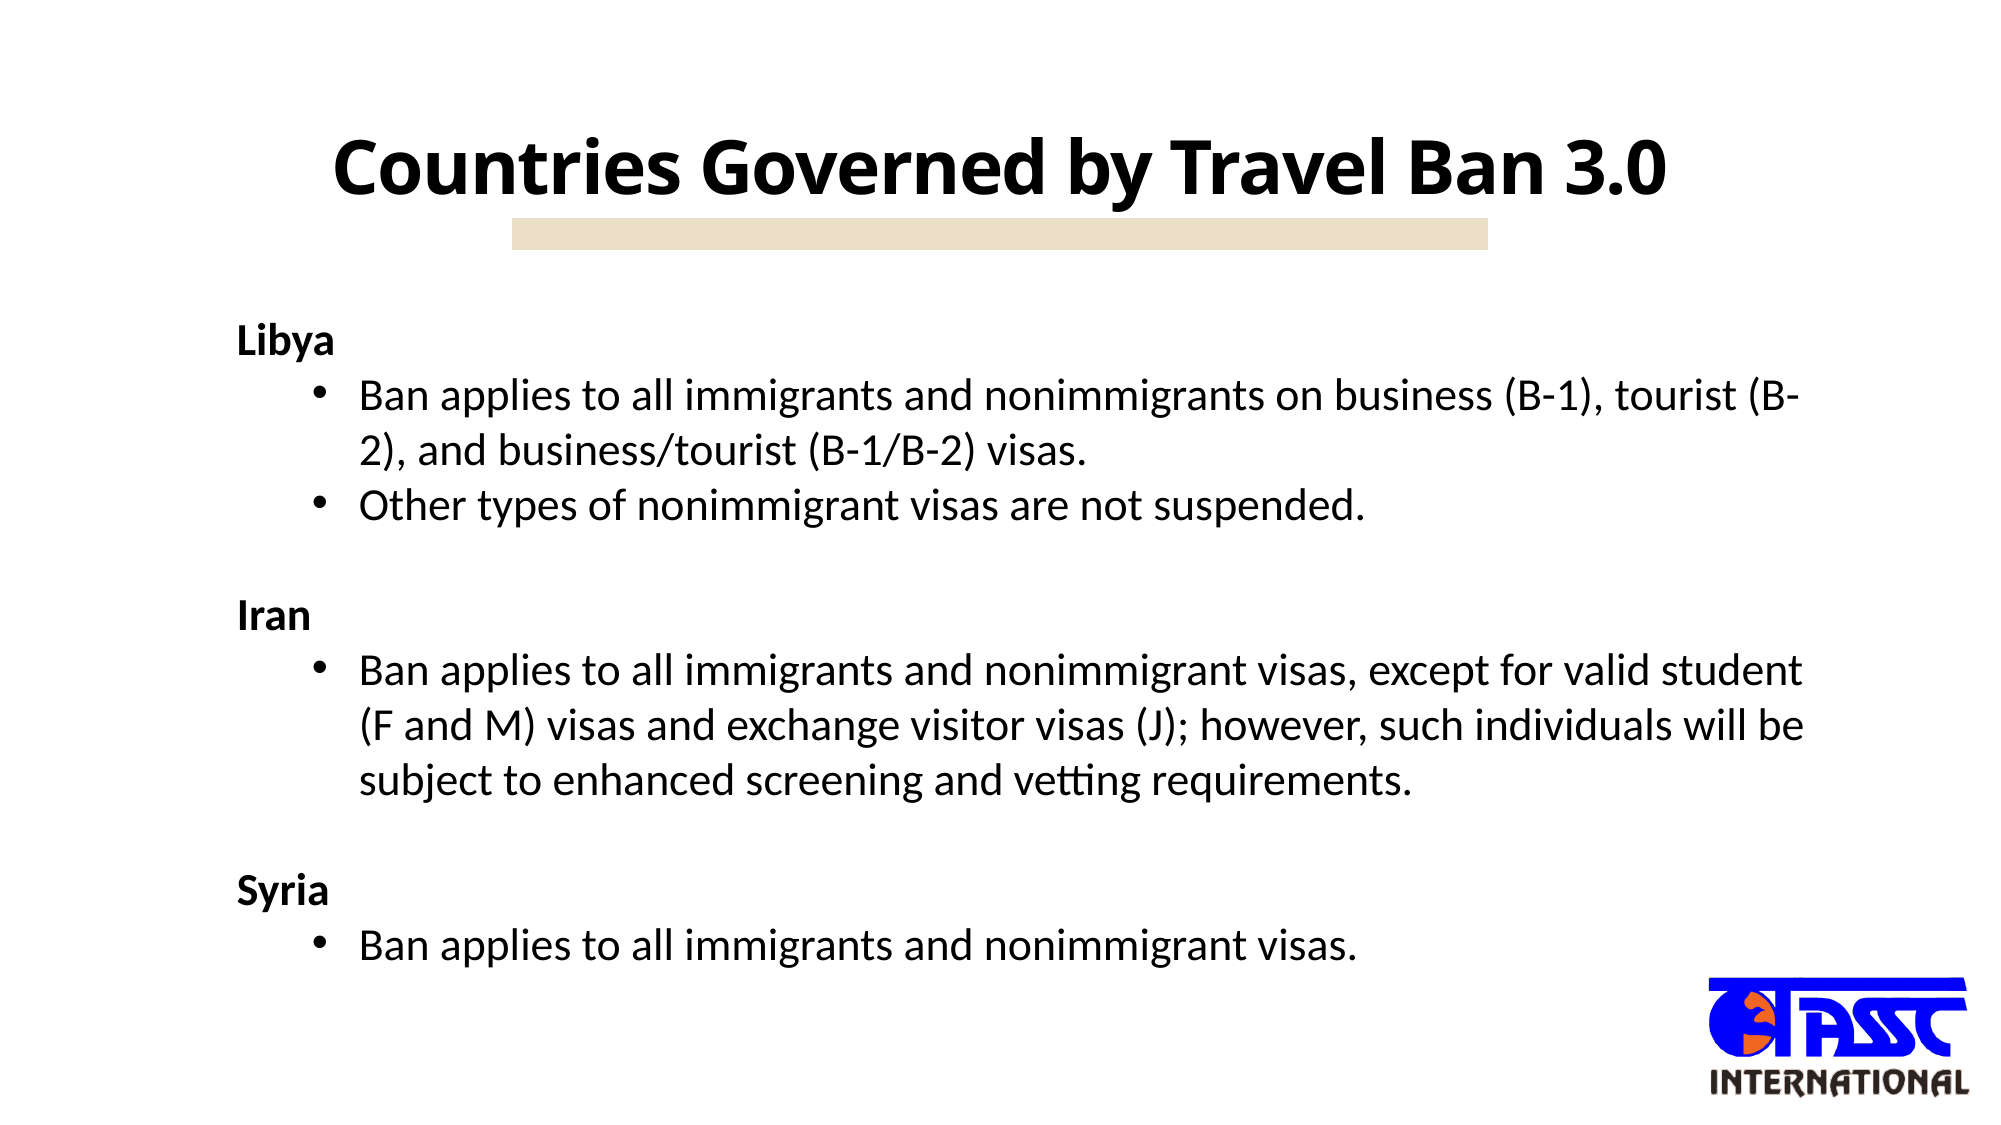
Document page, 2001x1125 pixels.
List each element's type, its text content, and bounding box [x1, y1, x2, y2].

text_box Libya Ban applies to all immigrants and nonimmigrants on business (B-1), tourist (B-2), and business/tourist (B-1/B-2) visas. Other types of nonimmigrant visas are not suspended. Iran Ban applies to all immigrants and nonimmigrant visas, except for valid student (F and M) visas and exchange visitor visas (J); however, such individuals will be subject to enhanced screening and vetting requirements. Syria Ban applies to all immigrants and nonimmigrant visas. [147, 302, 1822, 1032]
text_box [1684, 953, 1994, 1119]
title Countries Governed by Travel Ban 3.0 [54, 59, 1946, 211]
